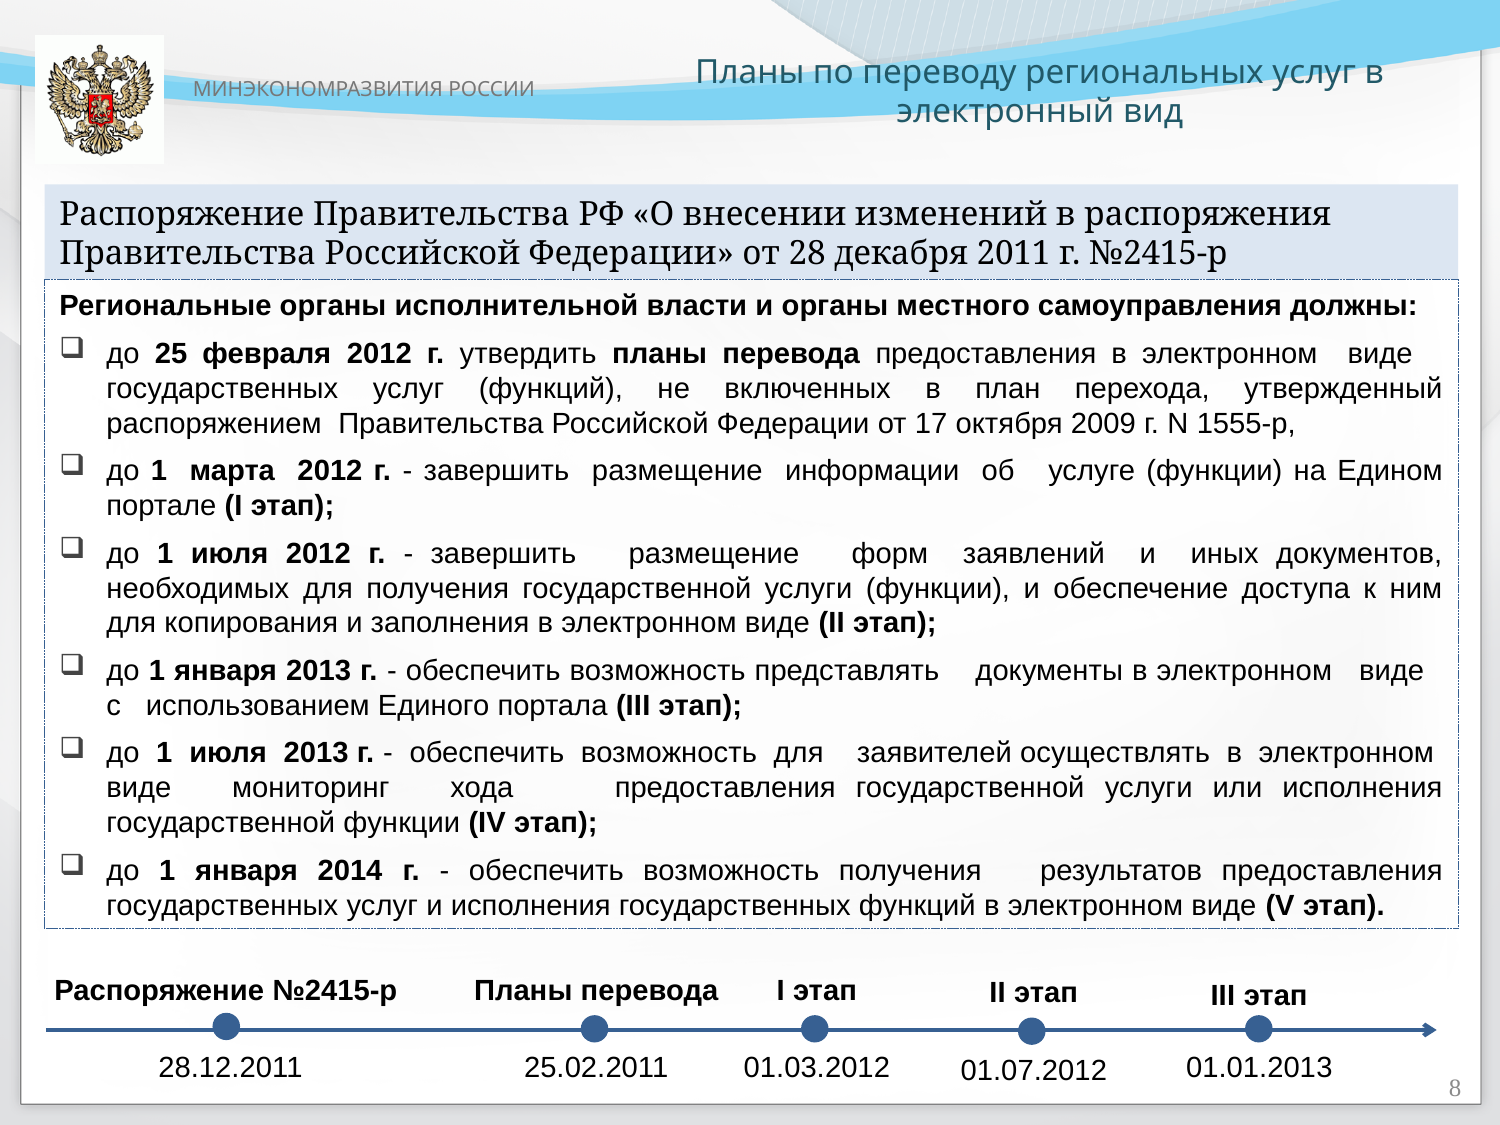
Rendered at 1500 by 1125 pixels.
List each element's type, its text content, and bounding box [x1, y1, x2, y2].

text_box МИНЭКОНОМРАЗВИТИЯ РОССИИ [178, 67, 550, 108]
text_box 01.01.2013 [1171, 1041, 1348, 1091]
text_box [1016, 1017, 1048, 1029]
picture [0, 0, 1500, 1125]
text_box Распоряжение Правительства РФ «О внесении изменений в распоряжения Правительства Российской Федерации» от 28 декабря 2011 г. №2415-р [44, 184, 1459, 279]
text_box III этап [1195, 968, 1323, 1019]
text_box [578, 1014, 611, 1029]
text_box Планы перевода [459, 964, 734, 1014]
text_box Планы по переводу региональных услуг в электронный вид [591, 35, 1489, 145]
text_box [210, 1014, 243, 1029]
text_box Региональные органы исполнительной власти и органы местного самоуправления должны: до 25 февраля 2012 г. утвердить планы перевода предоставления в электронном виде государственных услуг (функций), не включенных в план перехода, утвержденный распоряжением Правительства Российской Федерации от 17 октября 2009 г. N 1555-р, до 1 марта 2012 г. - завершить размещение информации об услуге (функции) на Едином портале (I этап); до 1 июля 2012 г. - завершить размещение форм заявлений и иных документов, необходимых для получения государственной услуги (функции), и обеспечение доступа к ним для копирования и заполнения в электронном виде (II этап); до 1 января 2013 г. - обеспечить возможность представлять документы в электронном виде с использованием Единого портала (III этап); до 1 июля 2013 г. - обеспечить возможность для заявителей осуществлять в электронном виде мониторинг хода предоставления государственной услуги или исполнения государственной функции (IV этап); до 1 января 2014 г. - обеспечить возможность получения результатов предоставления государственных услуг и исполнения государственных функций в электронном виде (V этап). [44, 279, 1459, 929]
text_box [1242, 1019, 1275, 1029]
text_box 01.07.2012 [945, 1043, 1122, 1094]
slide_number 8 [1411, 1066, 1477, 1106]
text_box [798, 1014, 831, 1029]
text_box 01.03.2012 [728, 1041, 906, 1091]
text_box Распоряжение №2415-р [39, 964, 413, 1014]
text_box II этап [974, 966, 1093, 1017]
text_box 25.02.2011 [509, 1041, 684, 1091]
text_box 28.12.2011 [143, 1041, 318, 1091]
text_box I этап [761, 964, 872, 1014]
text_box [1017, 1039, 1046, 1043]
